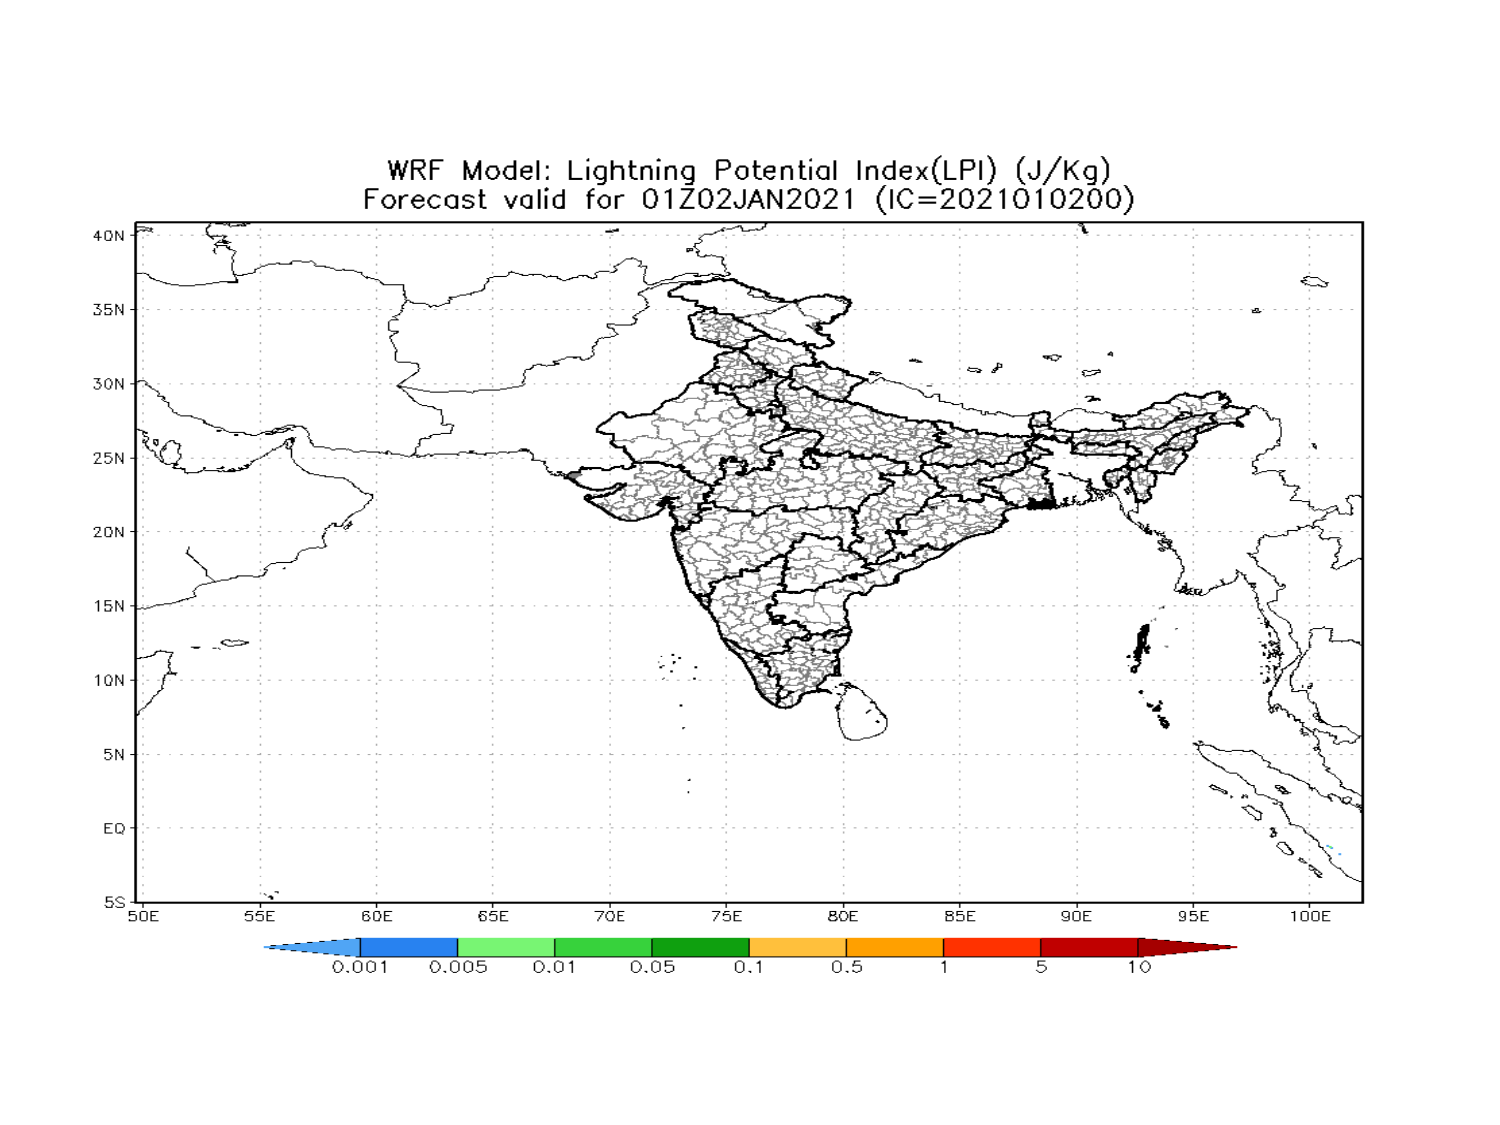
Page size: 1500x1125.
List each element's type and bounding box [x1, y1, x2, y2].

picture [74, 149, 1426, 976]
